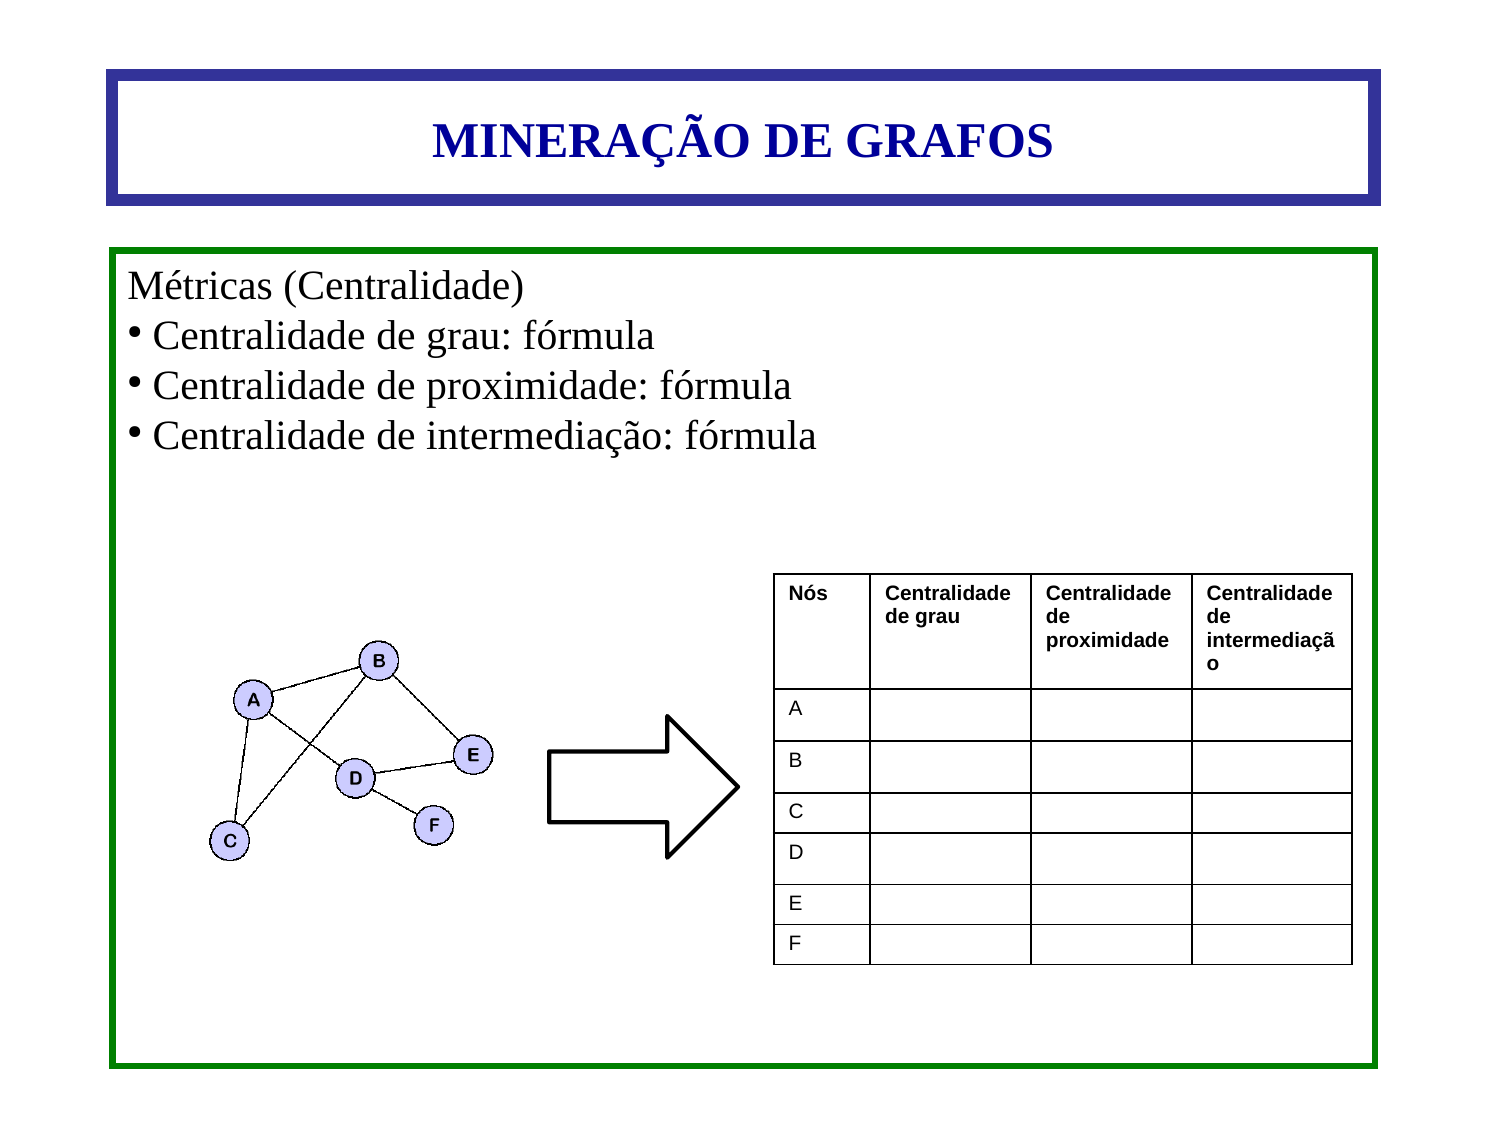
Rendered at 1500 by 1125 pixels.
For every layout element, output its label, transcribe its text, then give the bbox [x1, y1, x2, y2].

table_header Centralidade de proximidade [1032, 575, 1191, 688]
table_cell B [775, 742, 869, 792]
table_cell [871, 925, 1030, 964]
text_box MINERAÇÃO DE GRAFOS [112, 75, 1375, 201]
table_header Centralidade de grau [871, 575, 1030, 688]
text_box [547, 714, 741, 860]
table_cell [871, 794, 1030, 832]
table_cell [1193, 925, 1351, 964]
table_cell [1193, 885, 1351, 924]
table_cell [1193, 742, 1351, 792]
table_cell C [775, 794, 869, 832]
picture [194, 633, 508, 868]
table_cell [1193, 834, 1351, 884]
table_cell [1032, 925, 1191, 964]
table_cell [871, 885, 1030, 924]
table_cell [871, 742, 1030, 792]
table_cell [1032, 742, 1191, 792]
table_cell F [775, 925, 869, 964]
table_cell [871, 834, 1030, 884]
table_header Nós [775, 575, 869, 688]
table_cell E [775, 885, 869, 924]
table_cell D [775, 834, 869, 884]
table_cell [1032, 690, 1191, 740]
table_cell [1193, 690, 1351, 740]
table_cell [1032, 885, 1191, 924]
table_cell [1032, 834, 1191, 884]
text_box Métricas (Centralidade) Centralidade de grau: fórmula Centralidade de proximidade: fórmula Centralidade de intermediação: fórmula [112, 250, 1375, 1067]
table_header Centralidade de intermediação [1193, 575, 1351, 688]
table_cell [1032, 794, 1191, 832]
table_cell [1193, 794, 1351, 832]
table_cell A [775, 690, 869, 740]
table_cell [871, 690, 1030, 740]
